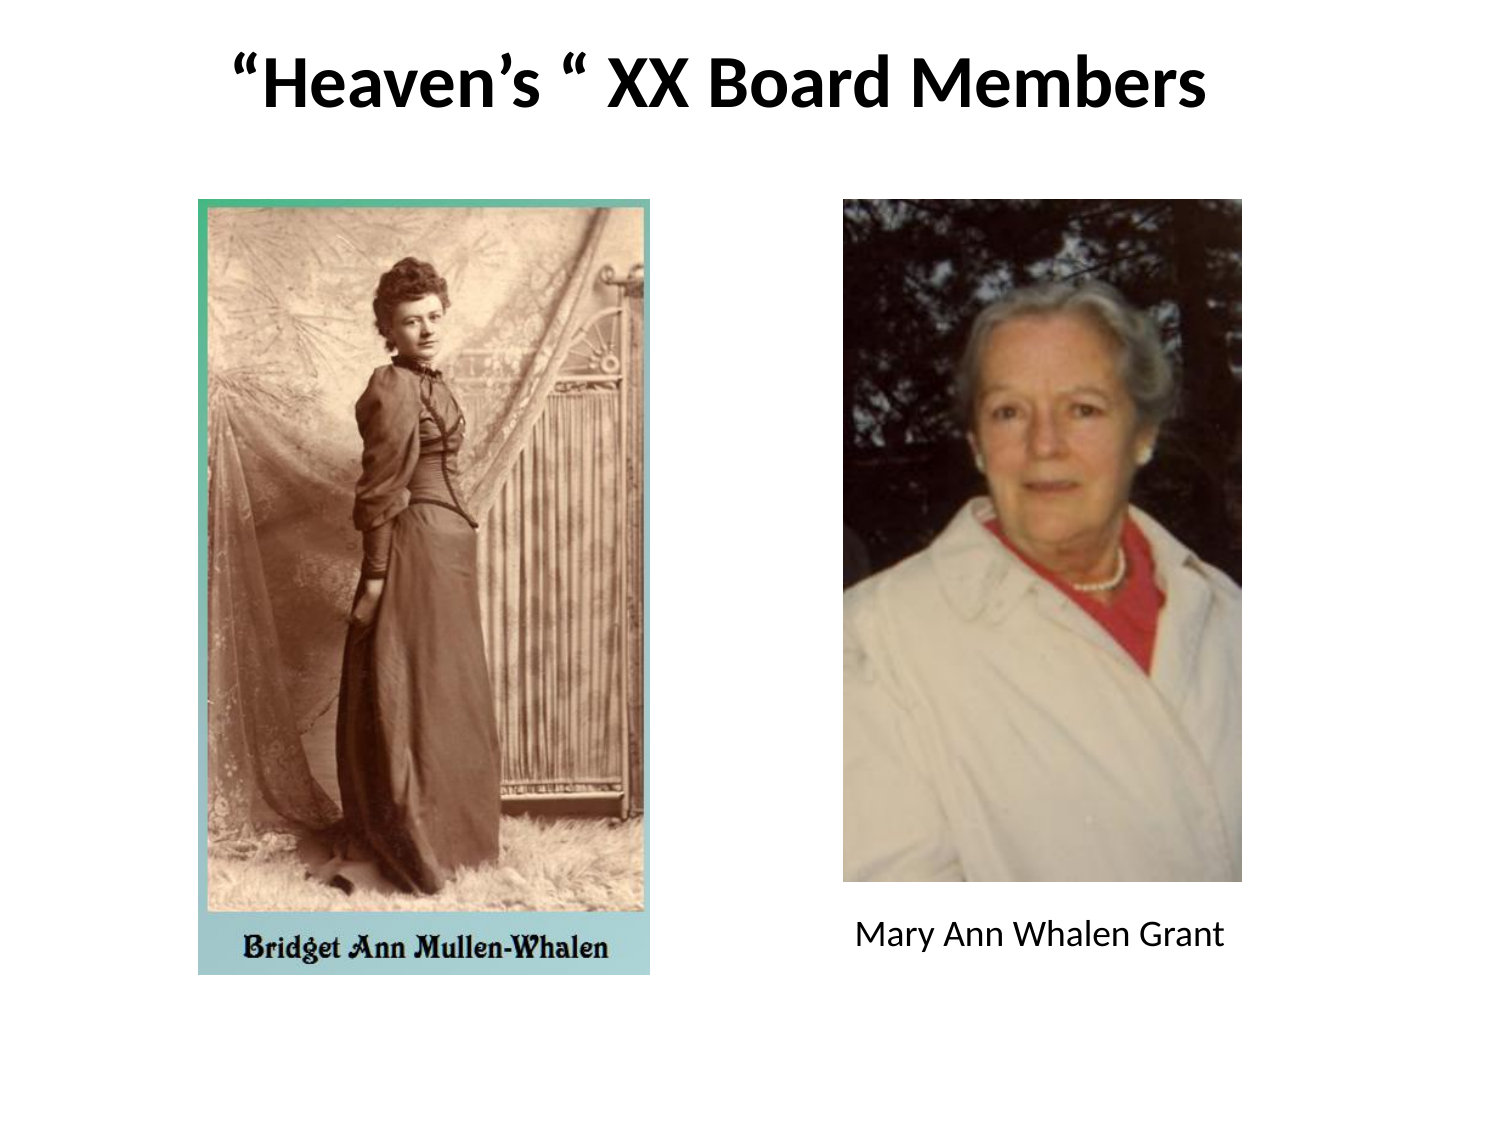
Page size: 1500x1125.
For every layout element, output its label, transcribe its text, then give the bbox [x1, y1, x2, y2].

text_box “Heaven’s “ XX Board Members [187, 24, 1250, 130]
picture [198, 199, 651, 975]
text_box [837, 199, 1243, 963]
